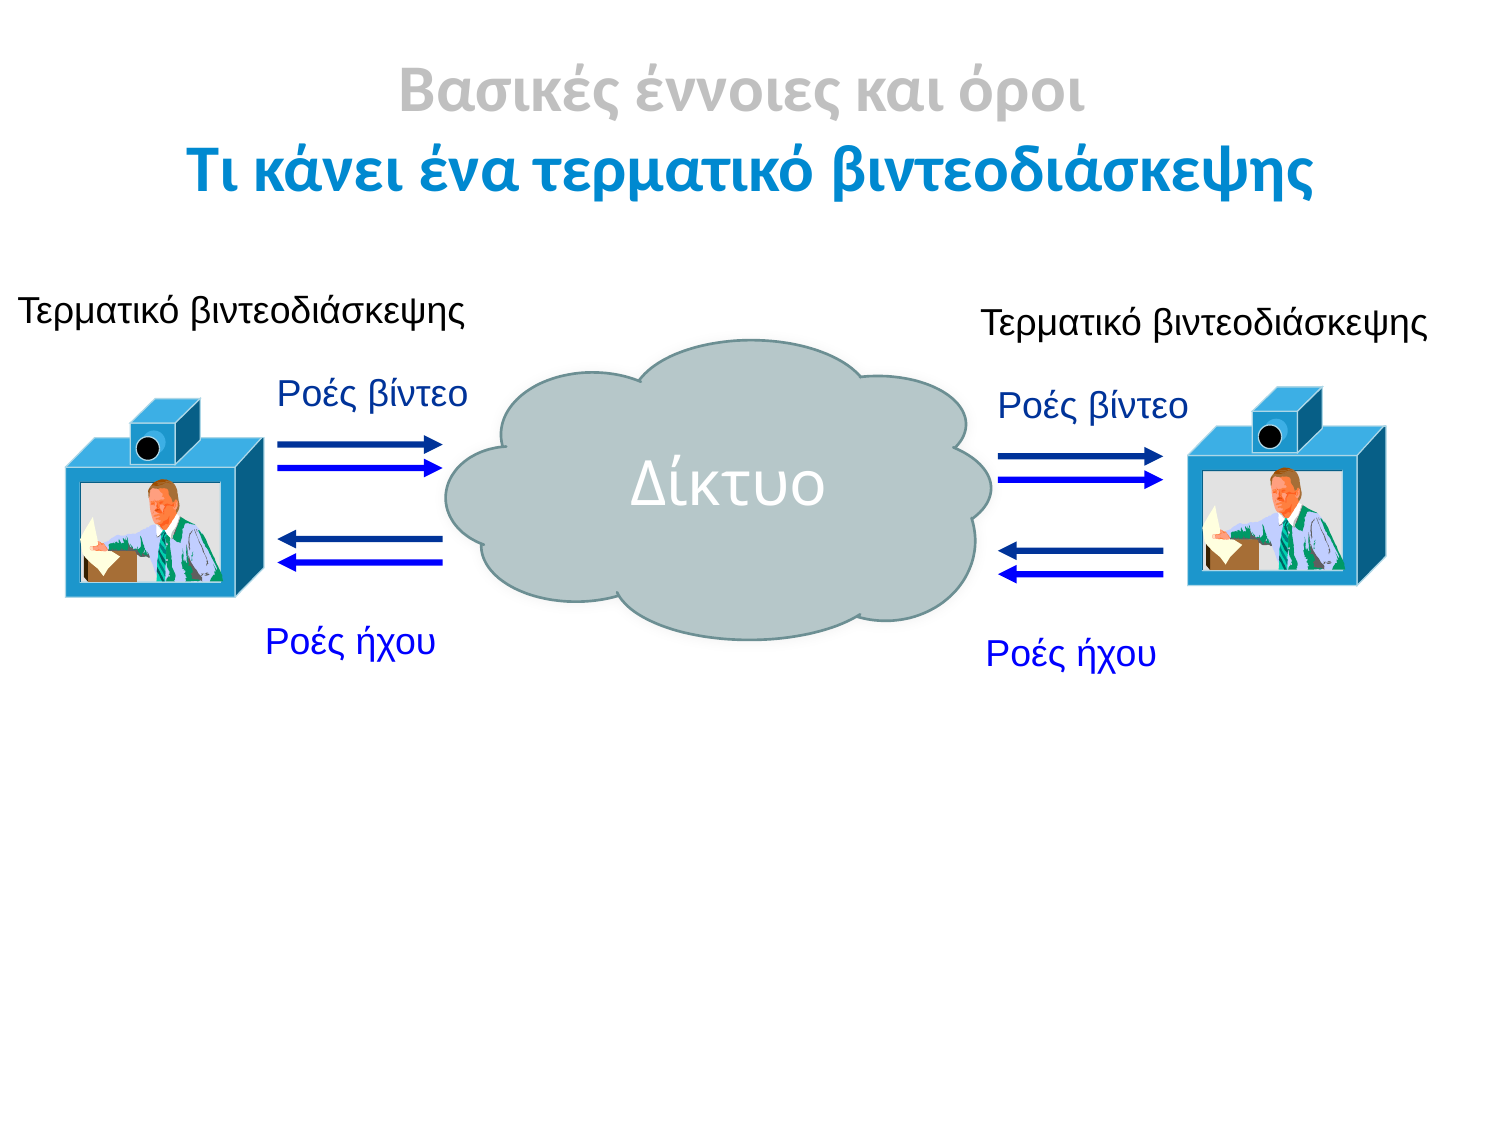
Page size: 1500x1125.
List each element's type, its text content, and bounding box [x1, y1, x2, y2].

text_box [999, 450, 1164, 463]
text_box [277, 461, 437, 475]
text_box [999, 544, 1164, 557]
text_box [1186, 385, 1387, 587]
text_box Τερματικό βιντεοδιάσκεψης [965, 290, 1444, 351]
picture [442, 337, 994, 643]
text_box Ροές ήχου [970, 621, 1172, 682]
text_box Ροές βίντεο [999, 373, 1204, 434]
text_box [999, 567, 1164, 581]
text_box [999, 473, 1164, 486]
text_box [277, 532, 437, 546]
text_box [277, 438, 437, 451]
title Βασικές έννοιες και όροι Τι κάνει ένα τερματικό βιντεοδιάσκεψης [0, 58, 1500, 192]
text_box Ροές ήχου [249, 609, 452, 670]
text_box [64, 396, 265, 599]
text_box [277, 556, 437, 569]
text_box Τερματικό βιντεοδιάσκεψης [2, 278, 481, 339]
text_box Ροές βίντεο [261, 361, 437, 422]
